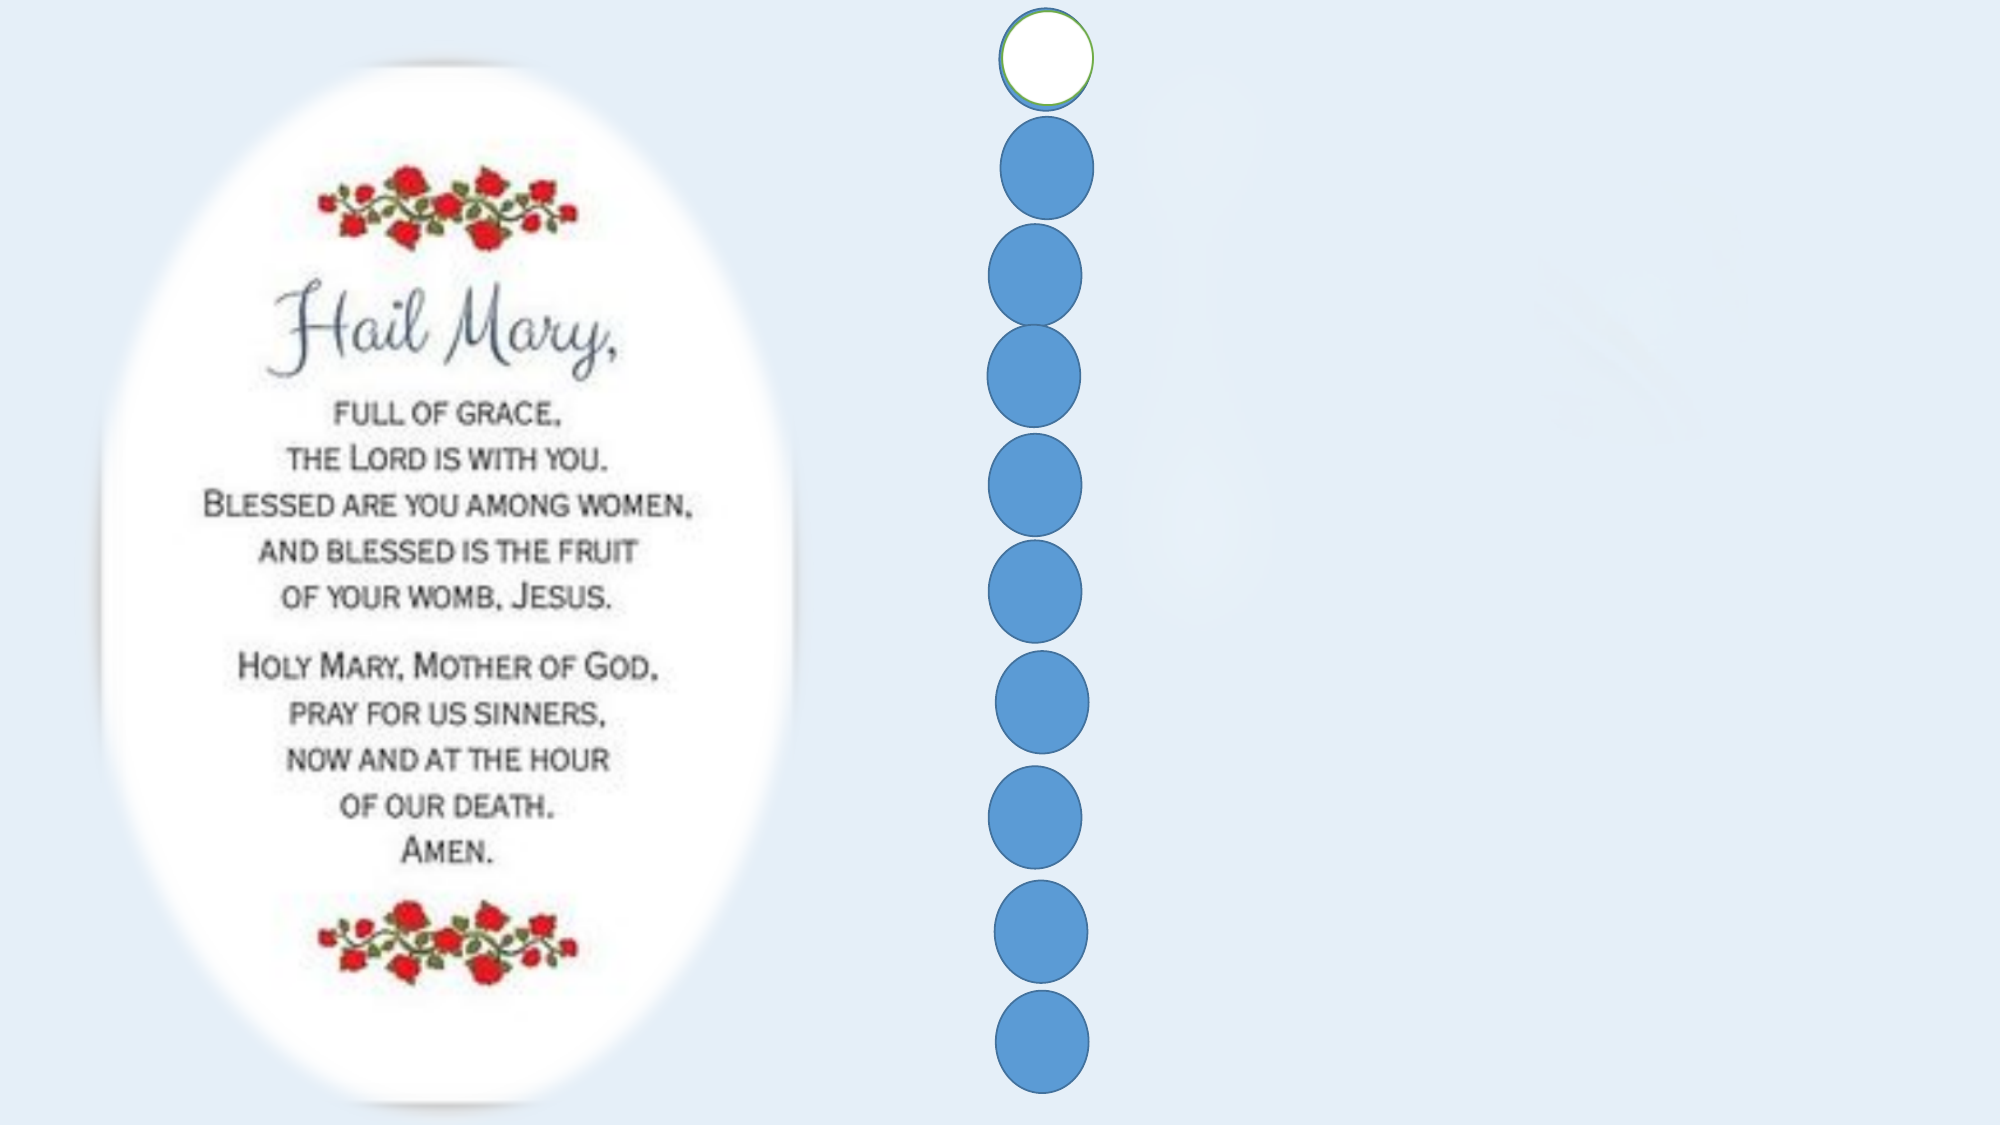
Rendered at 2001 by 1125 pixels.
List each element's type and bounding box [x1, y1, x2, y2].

picture [73, 38, 816, 1125]
picture [1001, 10, 1094, 106]
text_box [987, 8, 1094, 1094]
